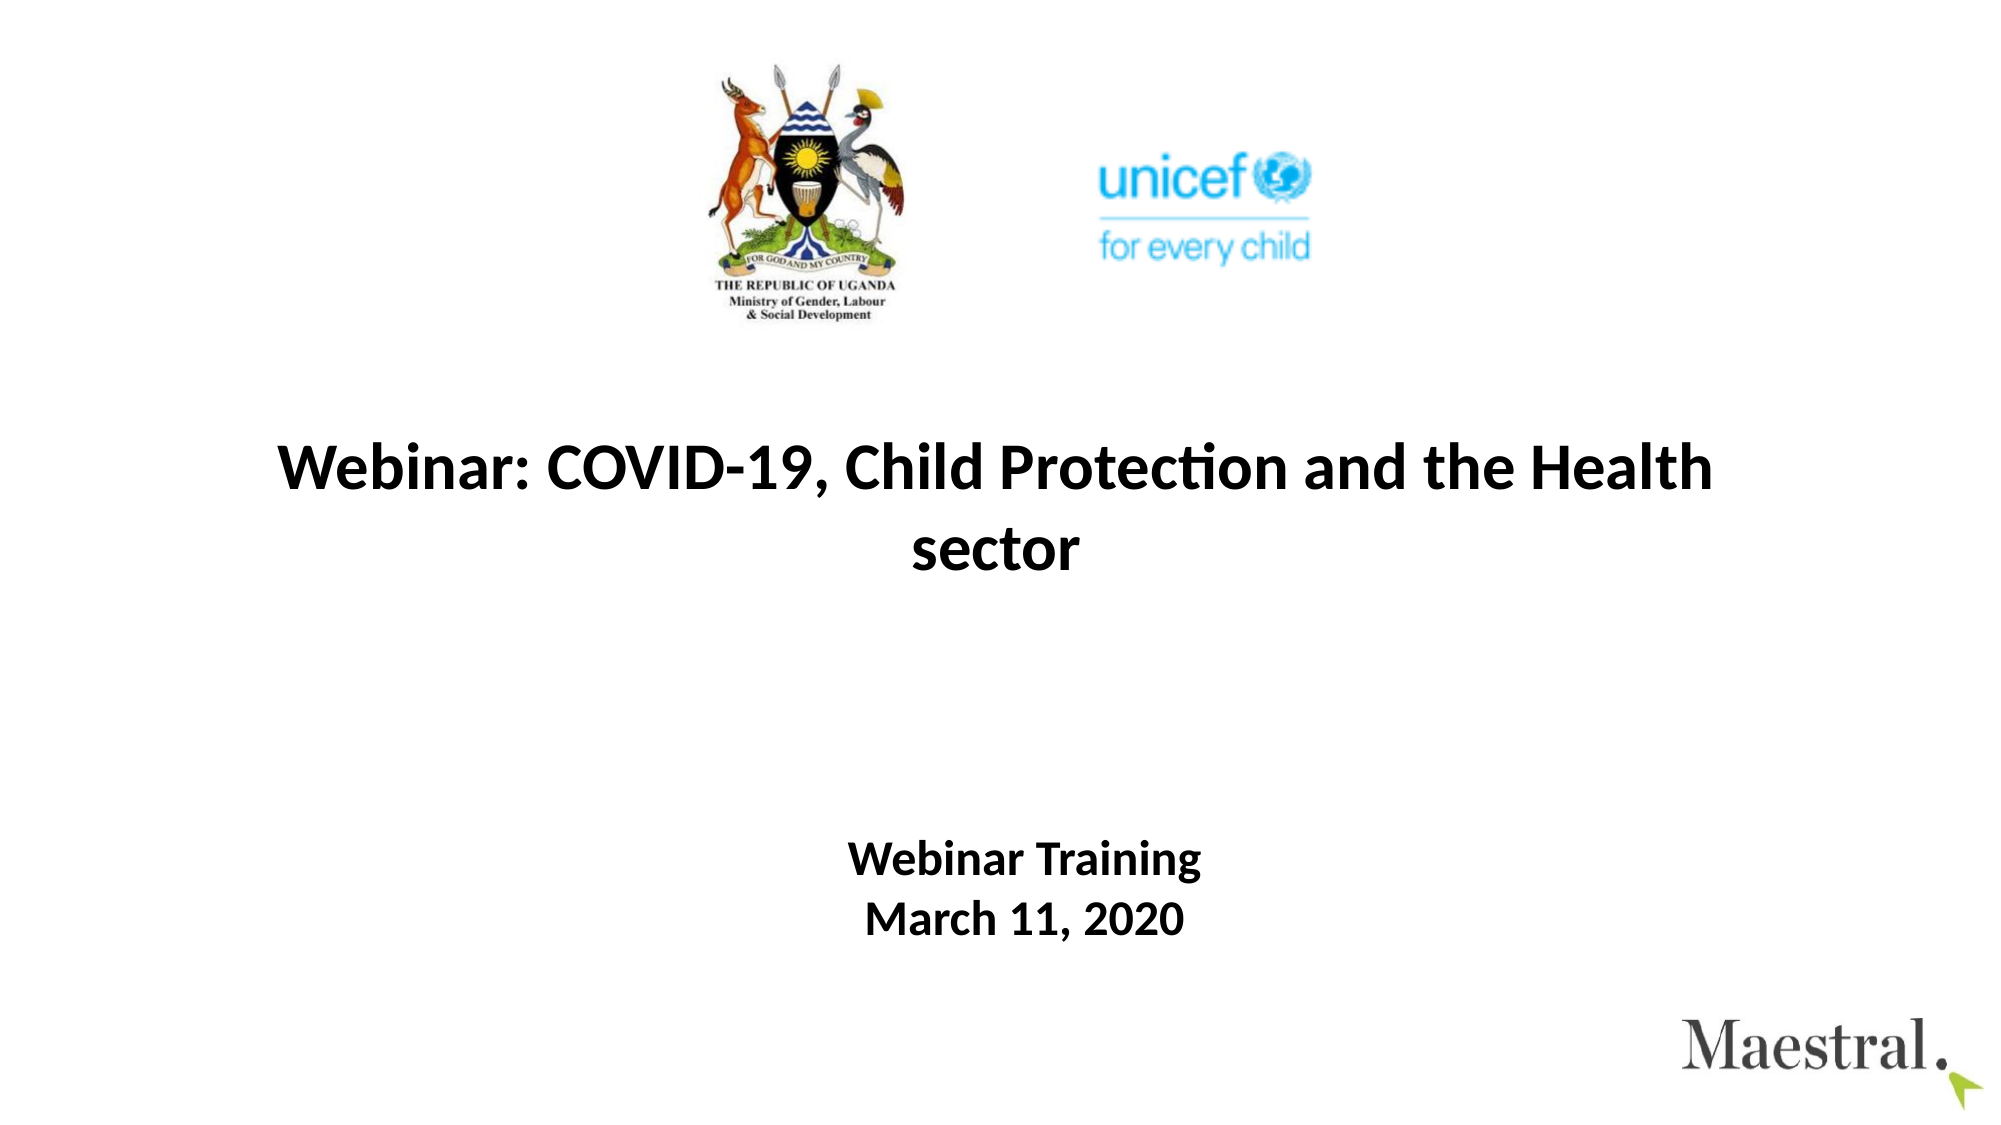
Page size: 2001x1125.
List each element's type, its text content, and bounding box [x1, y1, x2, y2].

picture [1078, 33, 1333, 353]
picture [1682, 1017, 1985, 1112]
picture [688, 33, 922, 353]
text_box Webinar: COVID-19, Child Protection and the Health sector [176, 415, 1818, 591]
text_box Webinar Training March 11, 2020 [443, 817, 1606, 953]
